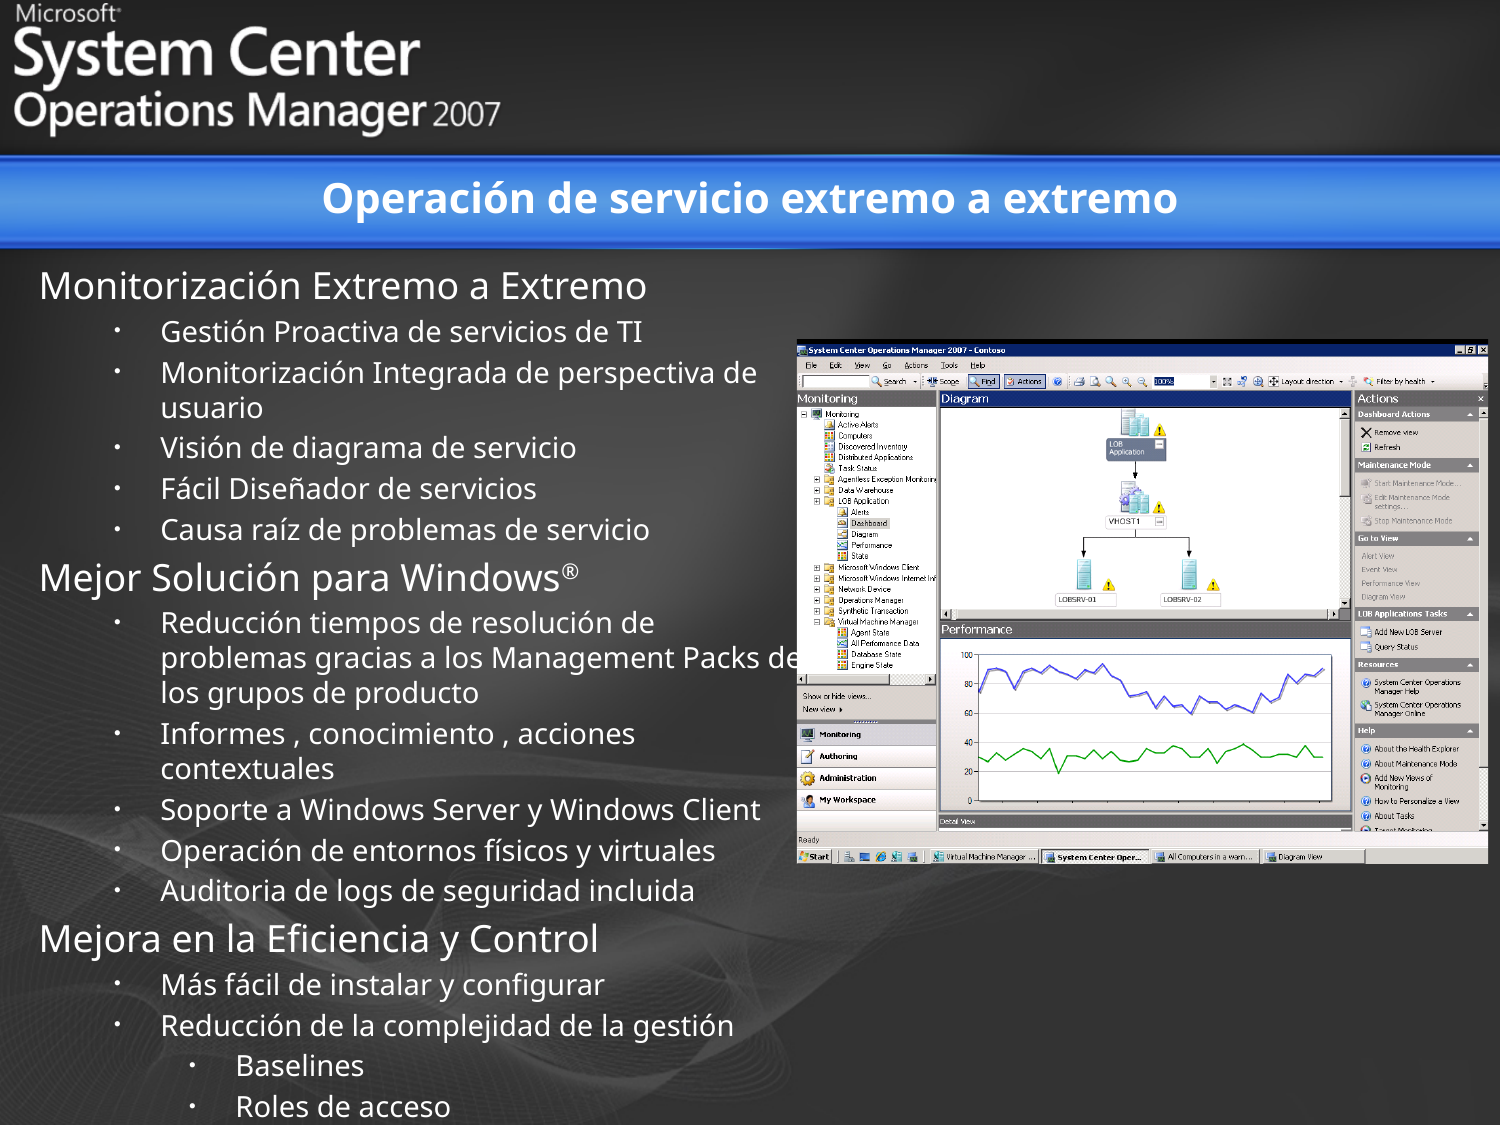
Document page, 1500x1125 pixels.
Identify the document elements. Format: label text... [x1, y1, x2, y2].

picture [0, 0, 1500, 1125]
text_box Monitorización Extremo a Extremo Gestión Proactiva de servicios de TI Monitorización Integrada de perspectiva de usuario Visión de diagrama de servicio Fácil Diseñador de servicios Causa raíz de problemas de servicio Mejor Solución para Windows® Reducción tiempos de resolución de problemas gracias a los Management Packs de los grupos de producto Informes , conocimiento , acciones contextuales Soporte a Windows Server y Windows Client Operación de entornos físicos y virtuales Auditoria de logs de seguridad incluida Mejora en la Eficiencia y Control Más fácil de instalar y configurar Reducción de la complejidad de la gestión Baselines Roles de acceso [23, 277, 821, 739]
